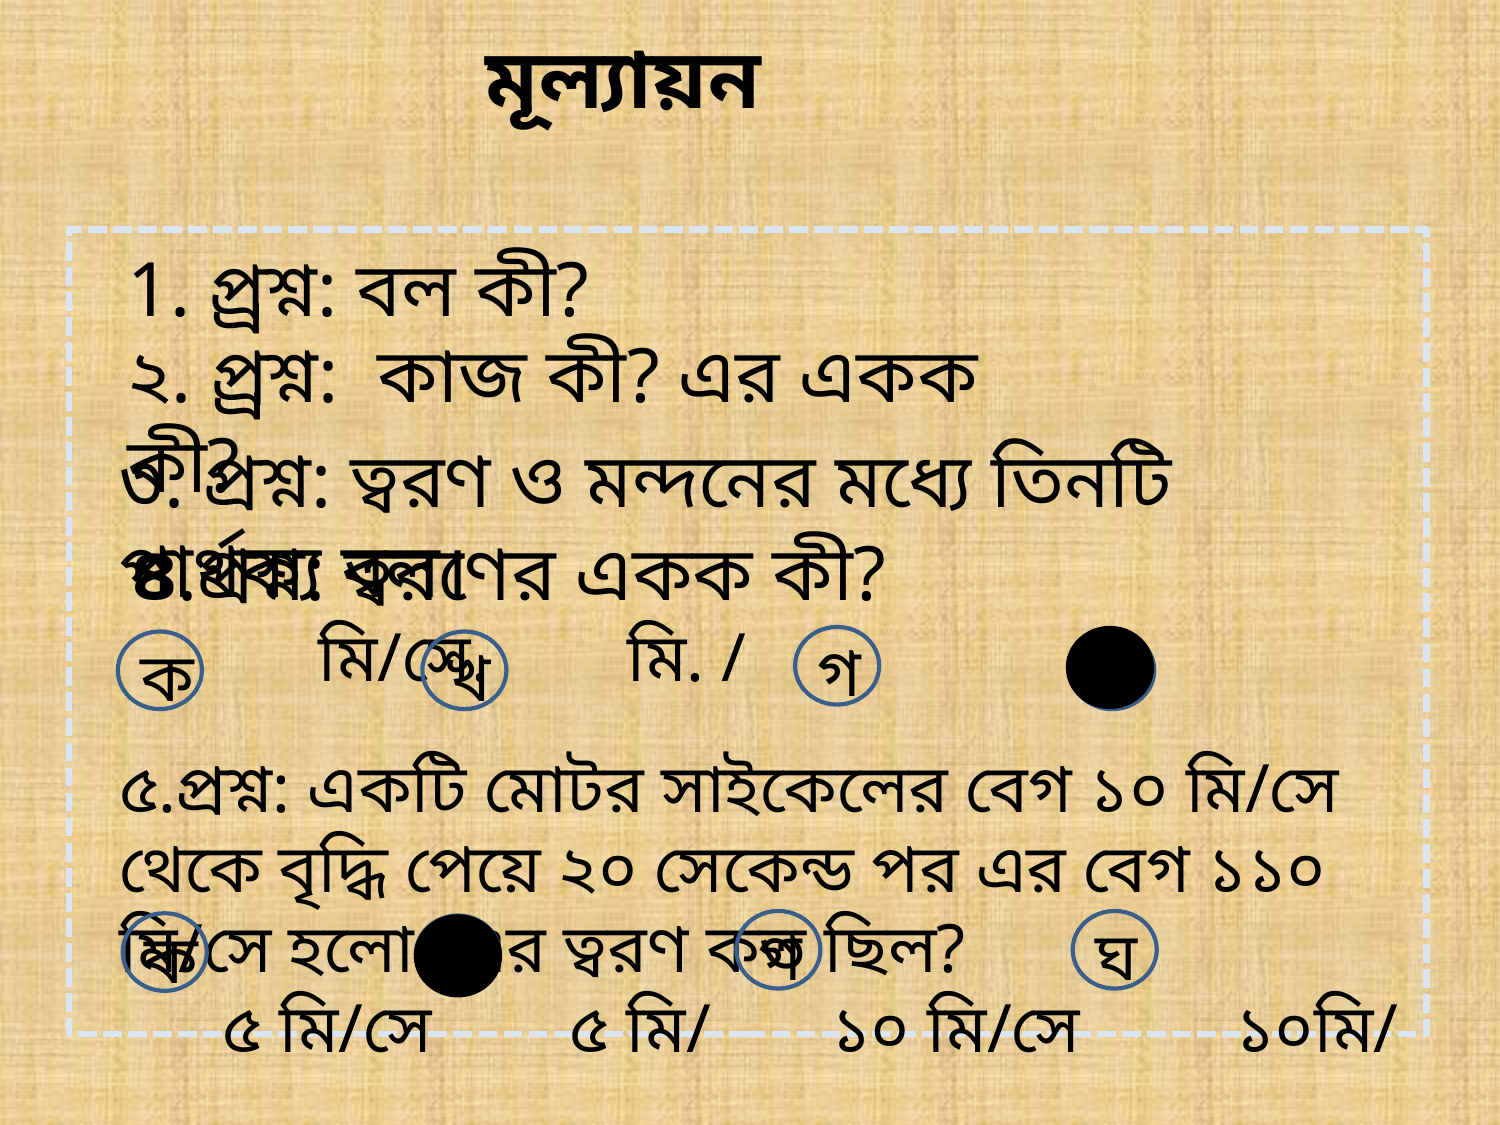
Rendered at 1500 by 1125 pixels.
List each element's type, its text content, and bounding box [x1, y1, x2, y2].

picture [0, 0, 1500, 1125]
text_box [104, 738, 1437, 1008]
text_box ৩. প্রশ্ন: ত্বরণ ও মন্দনের মধ্যে তিনটি পার্থক্য বল। [105, 424, 1405, 516]
text_box [67, 227, 1429, 1036]
text_box ২. প্র্রশ্ন: কাজ কী? এর একক কী? [112, 320, 1094, 424]
text_box মূল্যায়ন [357, 7, 922, 144]
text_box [96, 517, 1441, 724]
text_box 1. প্র্রশ্ন: বল কী? [112, 233, 1262, 339]
